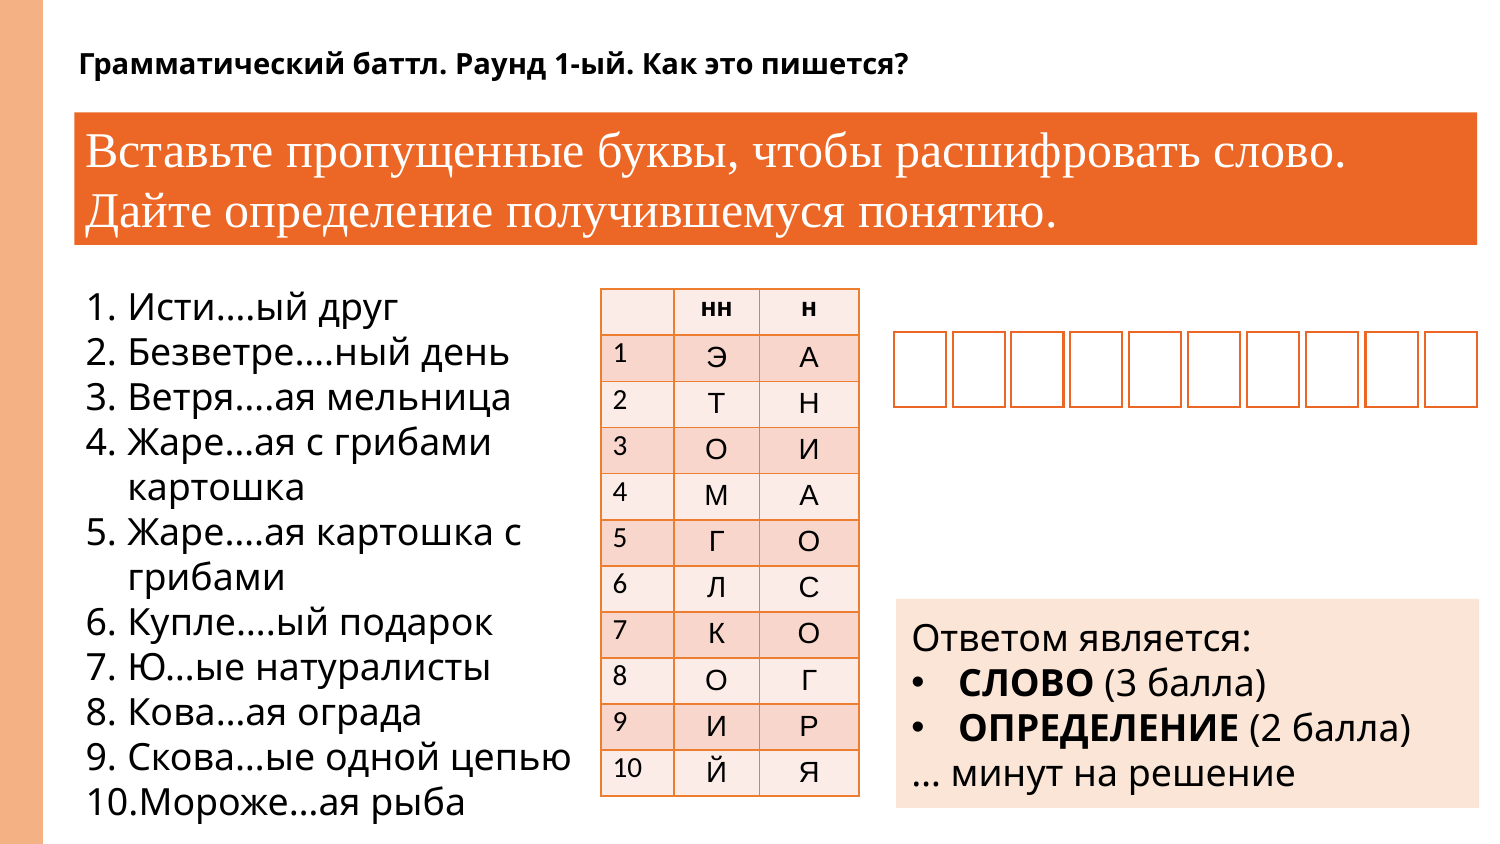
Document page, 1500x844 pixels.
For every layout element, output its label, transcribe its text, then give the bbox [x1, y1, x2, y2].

table_cell О [760, 521, 858, 565]
text_box [894, 331, 947, 407]
text_box Ответом является: СЛОВО (3 балла) ОПРЕДЕЛЕНИЕ (2 балла) … минут на решение [896, 598, 1480, 808]
table_cell Э [675, 336, 759, 381]
table_cell О [675, 659, 759, 703]
table_cell Р [760, 705, 858, 749]
text_box [1011, 331, 1064, 407]
table_header н [760, 290, 858, 334]
text_box [1424, 331, 1478, 407]
table_cell И [760, 428, 858, 473]
text_box Вставьте пропущенные буквы, чтобы расшифровать слово. Дайте определение получившемуся понятию. [74, 112, 1478, 245]
table_cell С [760, 567, 858, 611]
table_cell Л [675, 567, 759, 611]
text_box [1365, 331, 1418, 407]
text_box [1070, 331, 1123, 407]
table_cell 10 [602, 751, 673, 795]
table_cell 9 [602, 705, 673, 749]
table_cell 2 [602, 382, 673, 427]
table_cell 4 [602, 474, 673, 519]
table_cell 1 [602, 336, 673, 381]
text_box [1128, 331, 1181, 407]
table_cell Я [760, 751, 858, 795]
table_cell 5 [602, 521, 673, 565]
table_cell А [760, 474, 858, 519]
text_box Исти….ый друг Безветре….ный день Ветря….ая мельница Жаре…ая с грибами картошка Жаре….ая картошка с грибами Купле….ый подарок Ю…ые натуралисты Кова…ая ограда Скова…ые одной цепью Мороже…ая рыба [74, 276, 589, 834]
table_cell О [760, 613, 858, 657]
table_cell К [675, 613, 759, 657]
text_box [0, 0, 44, 844]
text_box [1187, 331, 1240, 407]
table_cell 7 [602, 613, 673, 657]
text_box [952, 331, 1005, 407]
title Грамматический баттл. Раунд 1-ый. Как это пишется? [67, 26, 965, 104]
table_cell Н [760, 382, 858, 427]
table_cell М [675, 474, 759, 519]
table_cell И [675, 705, 759, 749]
text_box [1306, 331, 1359, 407]
table_cell Г [760, 659, 858, 703]
text_box [1246, 331, 1299, 407]
table_cell А [760, 336, 858, 381]
table_header [602, 290, 673, 334]
table_cell 6 [602, 567, 673, 611]
table_cell Т [675, 382, 759, 427]
table_cell 3 [602, 428, 673, 473]
table_cell Г [675, 521, 759, 565]
table_header нн [675, 290, 759, 334]
table_cell Й [675, 751, 759, 795]
table_cell О [675, 428, 759, 473]
table_cell 8 [602, 659, 673, 703]
